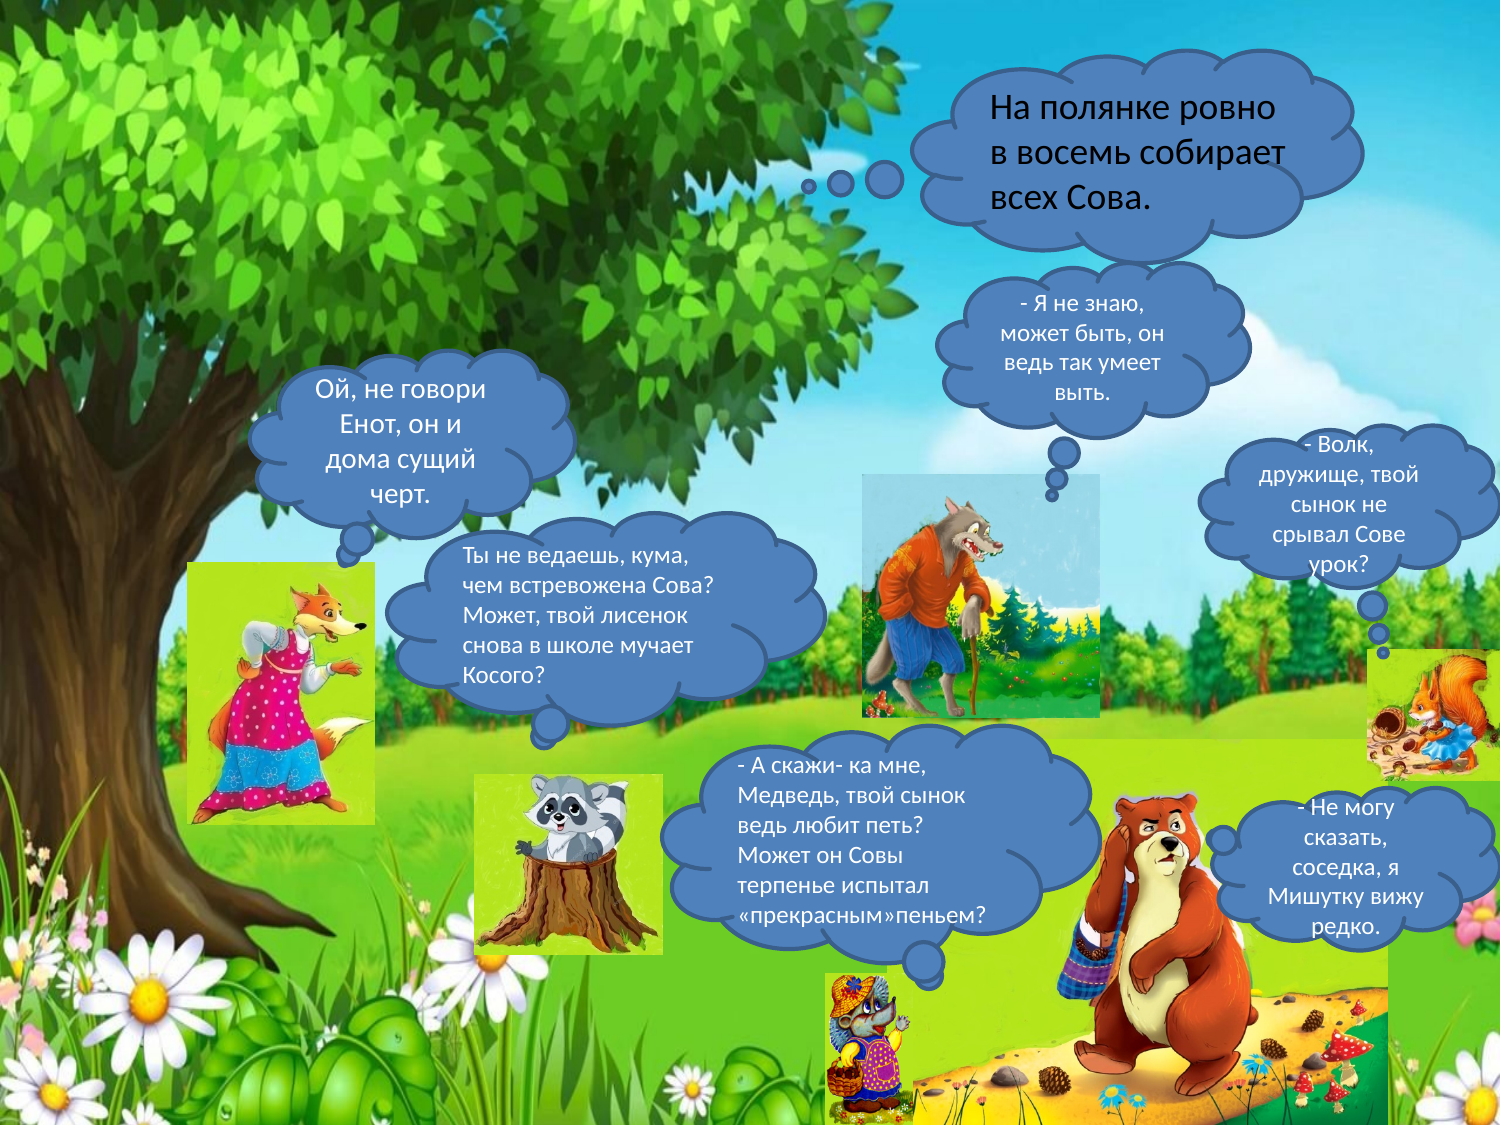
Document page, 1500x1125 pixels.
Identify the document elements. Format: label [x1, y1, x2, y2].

picture [187, 562, 376, 826]
picture [824, 649, 1500, 1125]
picture [862, 474, 1101, 718]
list [0, 0, 1500, 1125]
picture [474, 774, 663, 956]
